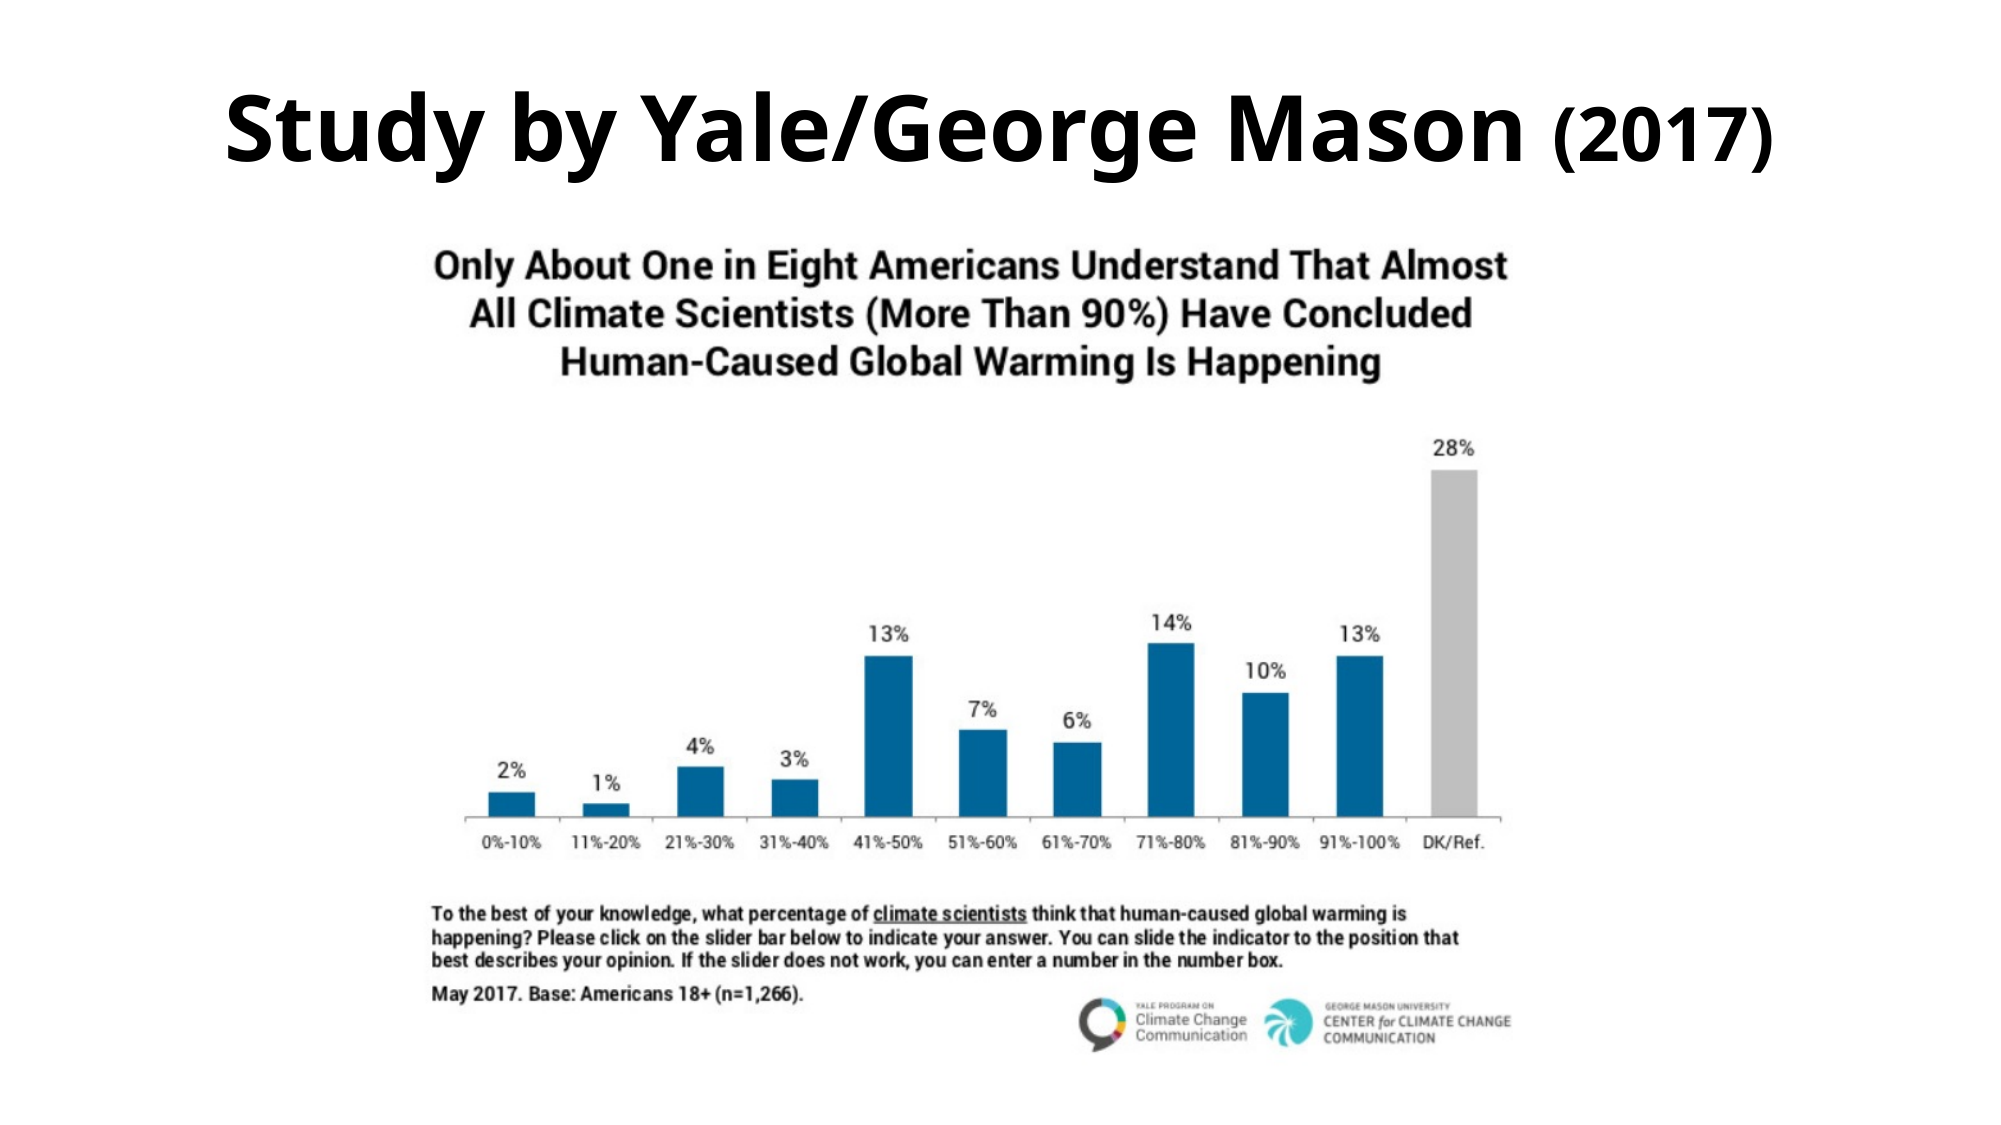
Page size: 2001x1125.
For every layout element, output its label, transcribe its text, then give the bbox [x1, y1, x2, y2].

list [385, 203, 1550, 1074]
title Study by Yale/George Mason (2017) [137, 59, 1863, 204]
